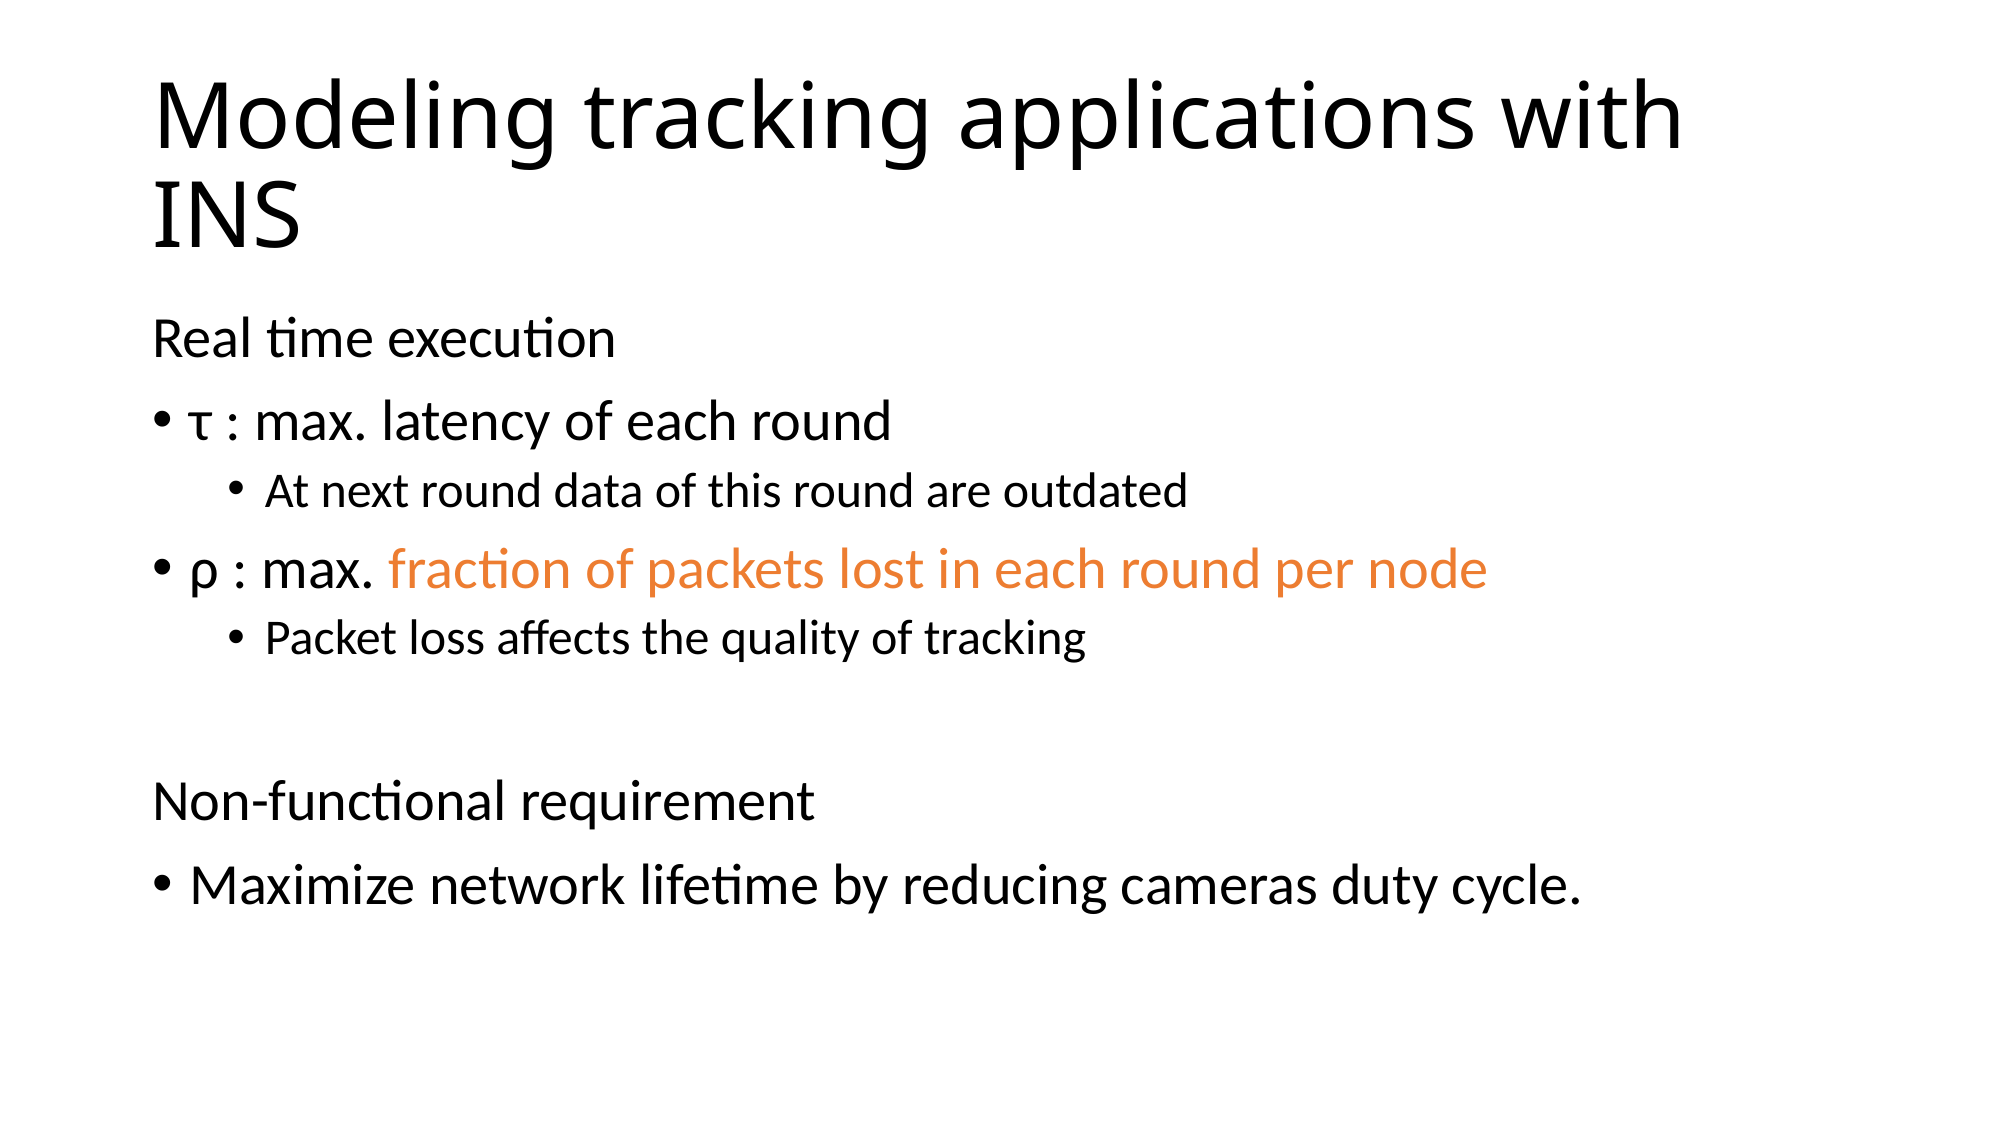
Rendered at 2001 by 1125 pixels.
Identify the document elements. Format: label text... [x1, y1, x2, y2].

title Modeling tracking applications with INS [137, 59, 1863, 278]
list Real time execution τ : max. latency of each round At next round data of this round are outdated ρ : max. fraction of packets lost in each round per node Packet loss affects the quality of tracking Non-functional requirement Maximize network lifetime by reducing cameras duty cycle. [137, 299, 1863, 1014]
